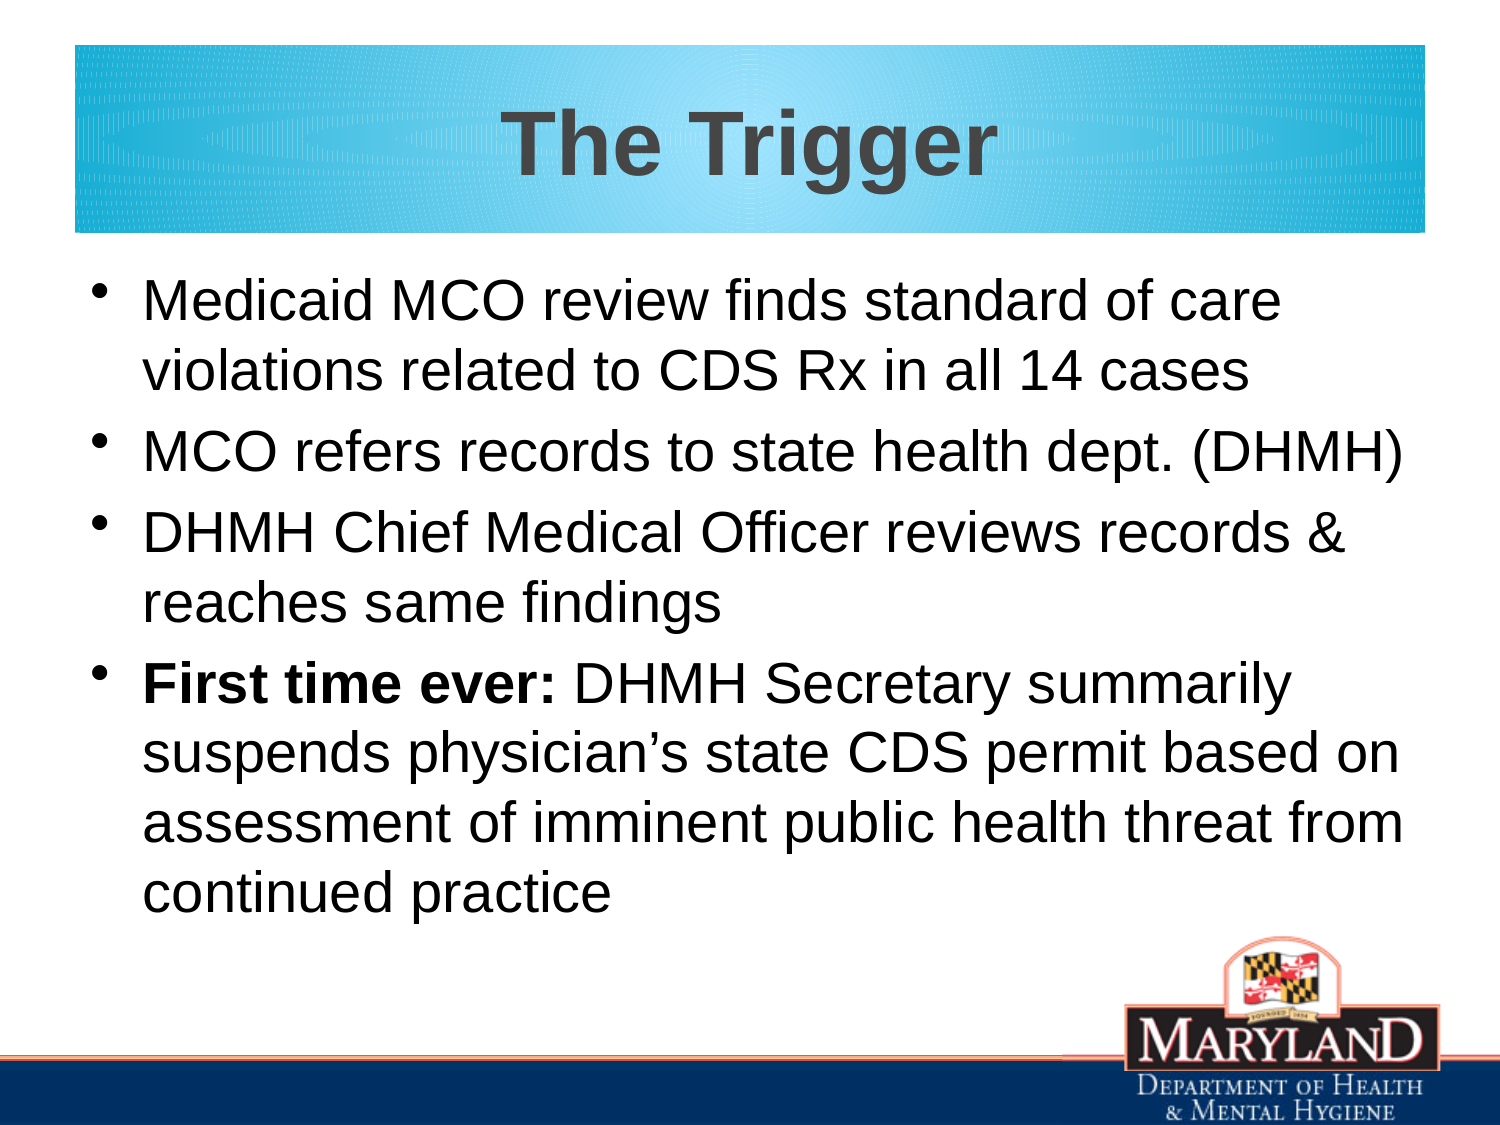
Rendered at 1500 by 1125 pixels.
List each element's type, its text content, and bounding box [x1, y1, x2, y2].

title The Trigger [75, 45, 1425, 233]
picture [0, 924, 1500, 1125]
list Medicaid MCO review finds standard of care violations related to CDS Rx in all 14 cases MCO refers records to state health dept. (DHMH) DHMH Chief Medical Officer reviews records & reaches same findings First time ever: DHMH Secretary summarily suspends physician’s state CDS permit based on assessment of imminent public health threat from continued practice [75, 254, 1425, 998]
